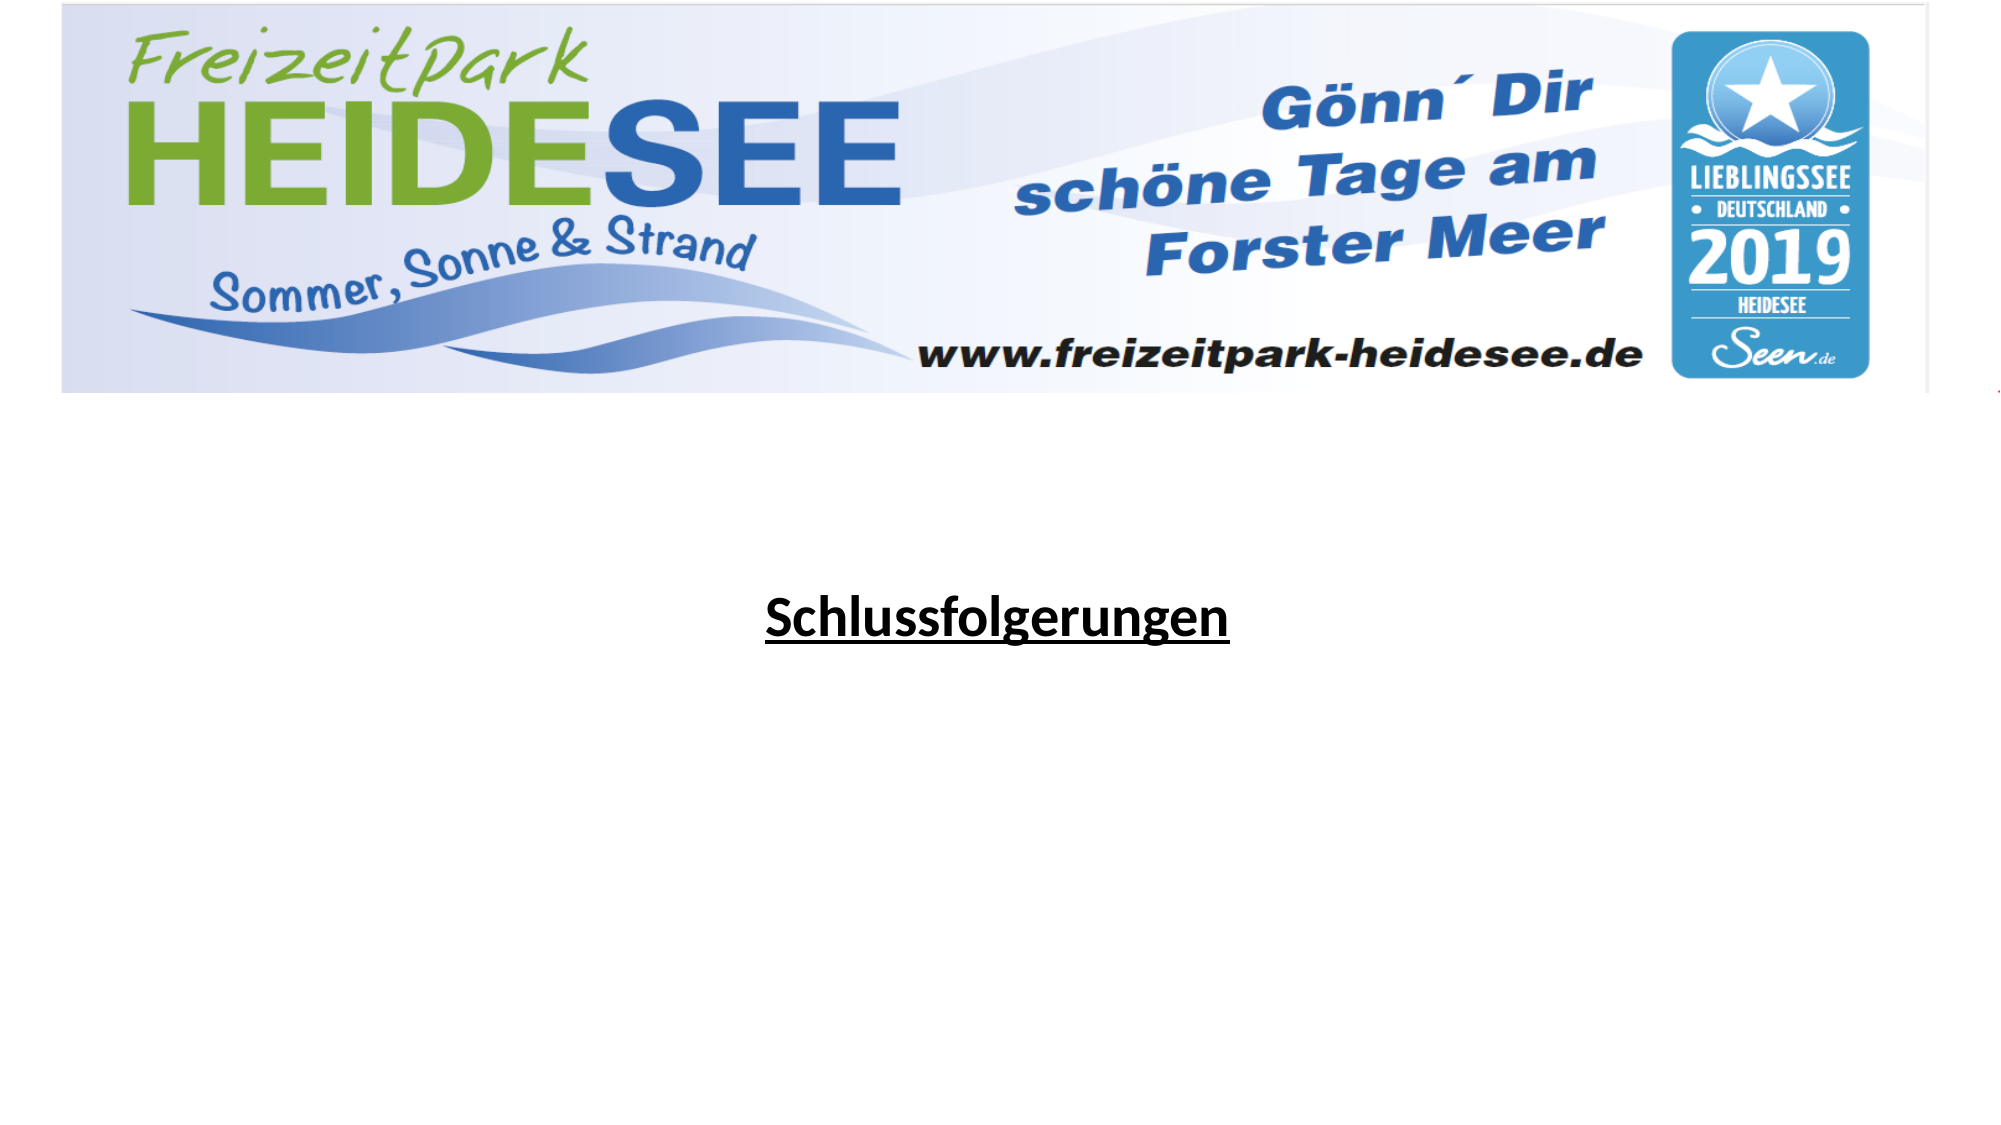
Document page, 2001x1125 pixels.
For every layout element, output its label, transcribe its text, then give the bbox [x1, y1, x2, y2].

list Schlussfolgerungen [133, 404, 1863, 1014]
picture [61, 2, 2000, 393]
